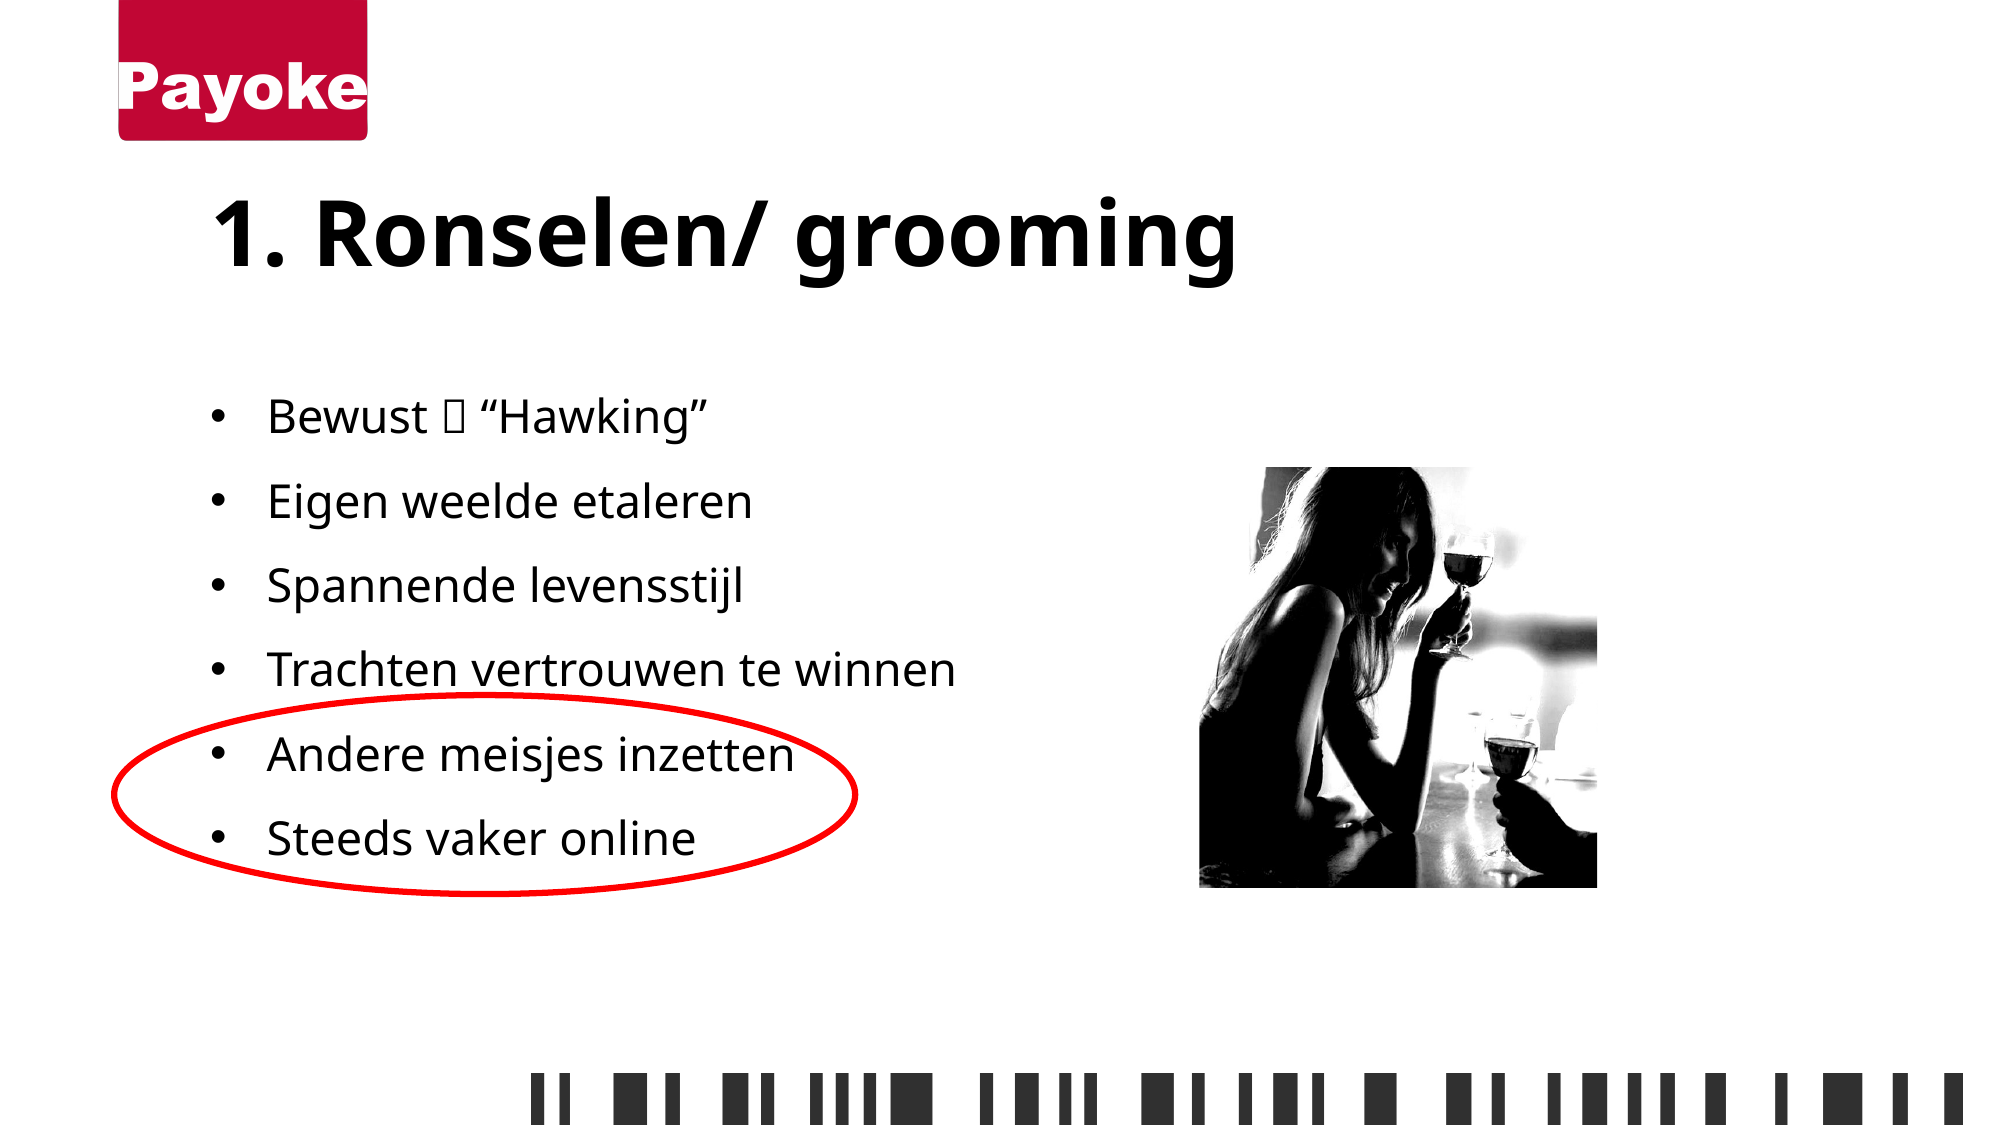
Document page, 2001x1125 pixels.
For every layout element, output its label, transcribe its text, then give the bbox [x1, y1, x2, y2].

title 1. Ronselen/ grooming [195, 121, 1805, 294]
picture [75, 0, 408, 165]
picture [1199, 466, 1598, 888]
list Bewust  “Hawking” Eigen weelde etaleren Spannende levensstijl Trachten vertrouwen te winnen Andere meisjes inzetten Steeds vaker online [195, 351, 1805, 992]
text_box [114, 695, 856, 895]
